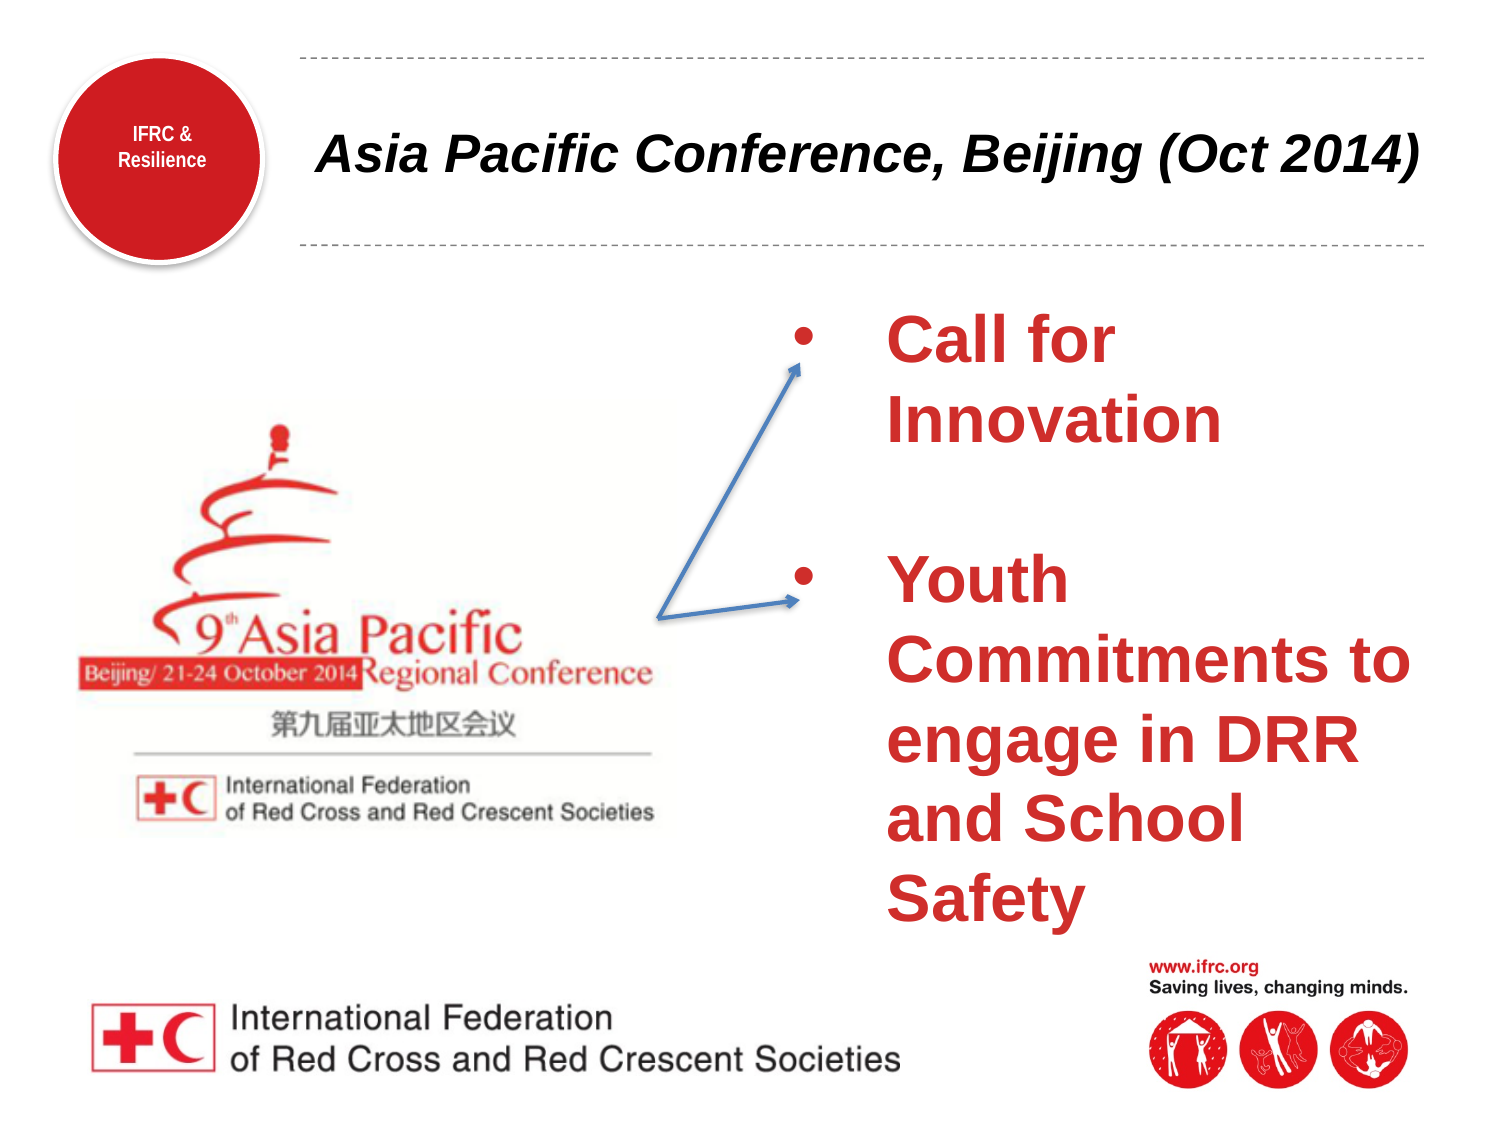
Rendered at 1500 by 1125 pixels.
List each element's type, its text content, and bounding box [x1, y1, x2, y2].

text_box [657, 599, 801, 619]
picture [1136, 951, 1426, 1100]
picture [74, 399, 678, 838]
picture [87, 999, 900, 1076]
text_box Call for Innovation Youth Commitments to engage in DRR and School Safety [777, 288, 1478, 943]
title Asia Pacific Conference, Beijing (Oct 2014) [299, 57, 1464, 246]
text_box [657, 362, 801, 599]
